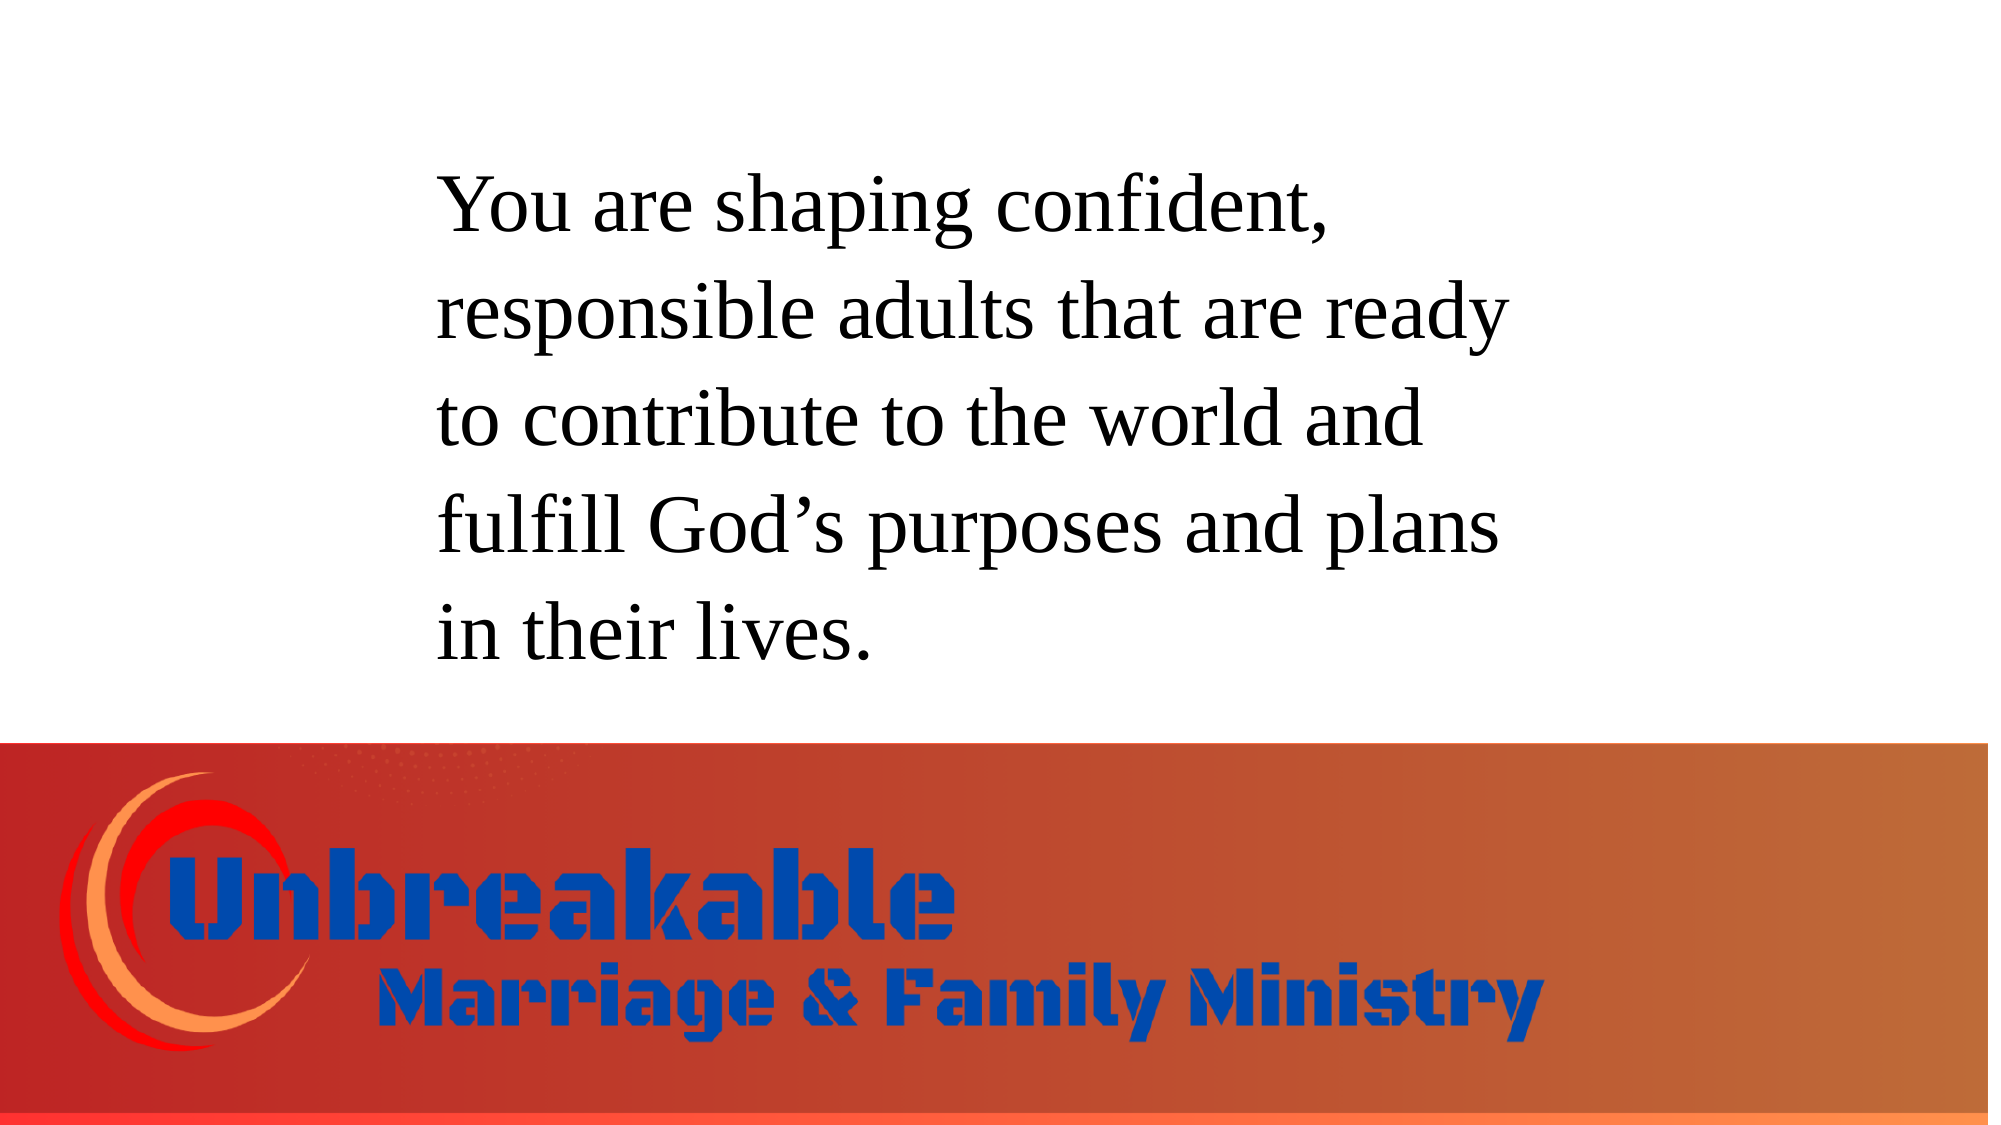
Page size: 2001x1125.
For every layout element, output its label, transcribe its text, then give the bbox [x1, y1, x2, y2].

text_box You are shaping confident, responsible adults that are ready to contribute to the world and fulfill God’s purposes and plans in their lives. [421, 134, 1554, 684]
picture [0, 743, 1988, 1125]
